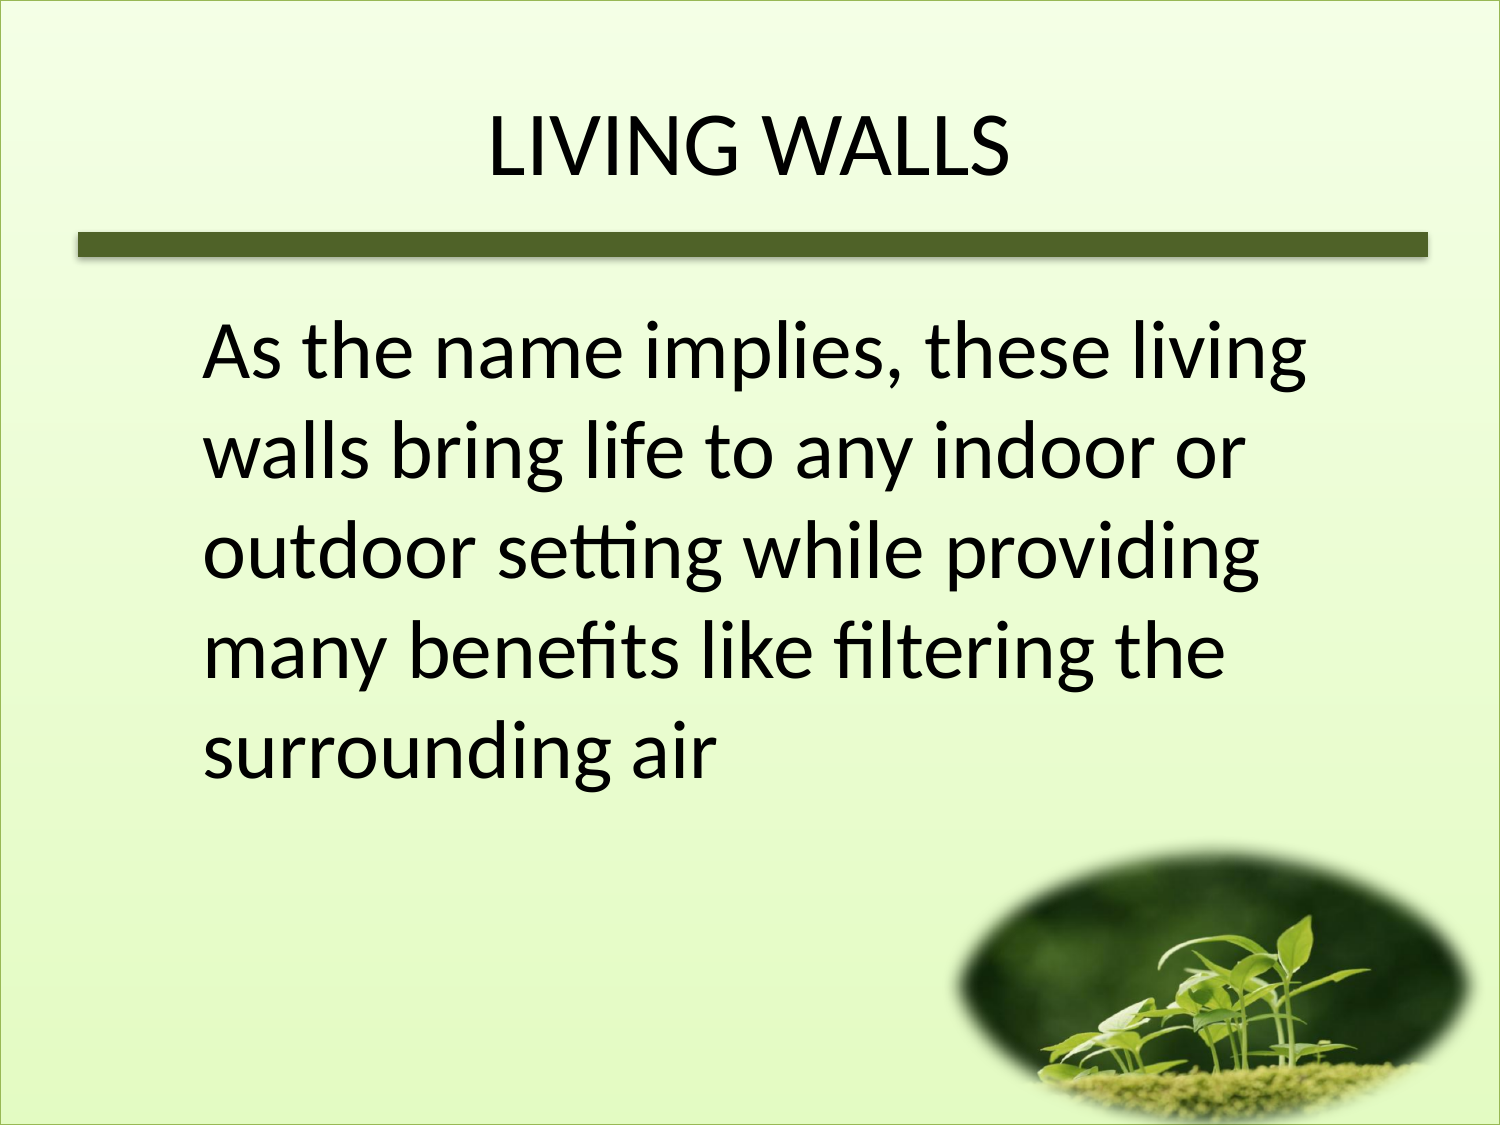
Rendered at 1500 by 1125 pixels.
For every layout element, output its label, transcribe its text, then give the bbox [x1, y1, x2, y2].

picture [972, 864, 1456, 1108]
text_box As the name implies, these living walls bring life to any indoor or outdoor setting while providing many benefits like filtering the surrounding air [187, 287, 1325, 803]
title LIVING WALLS [75, 45, 1425, 233]
